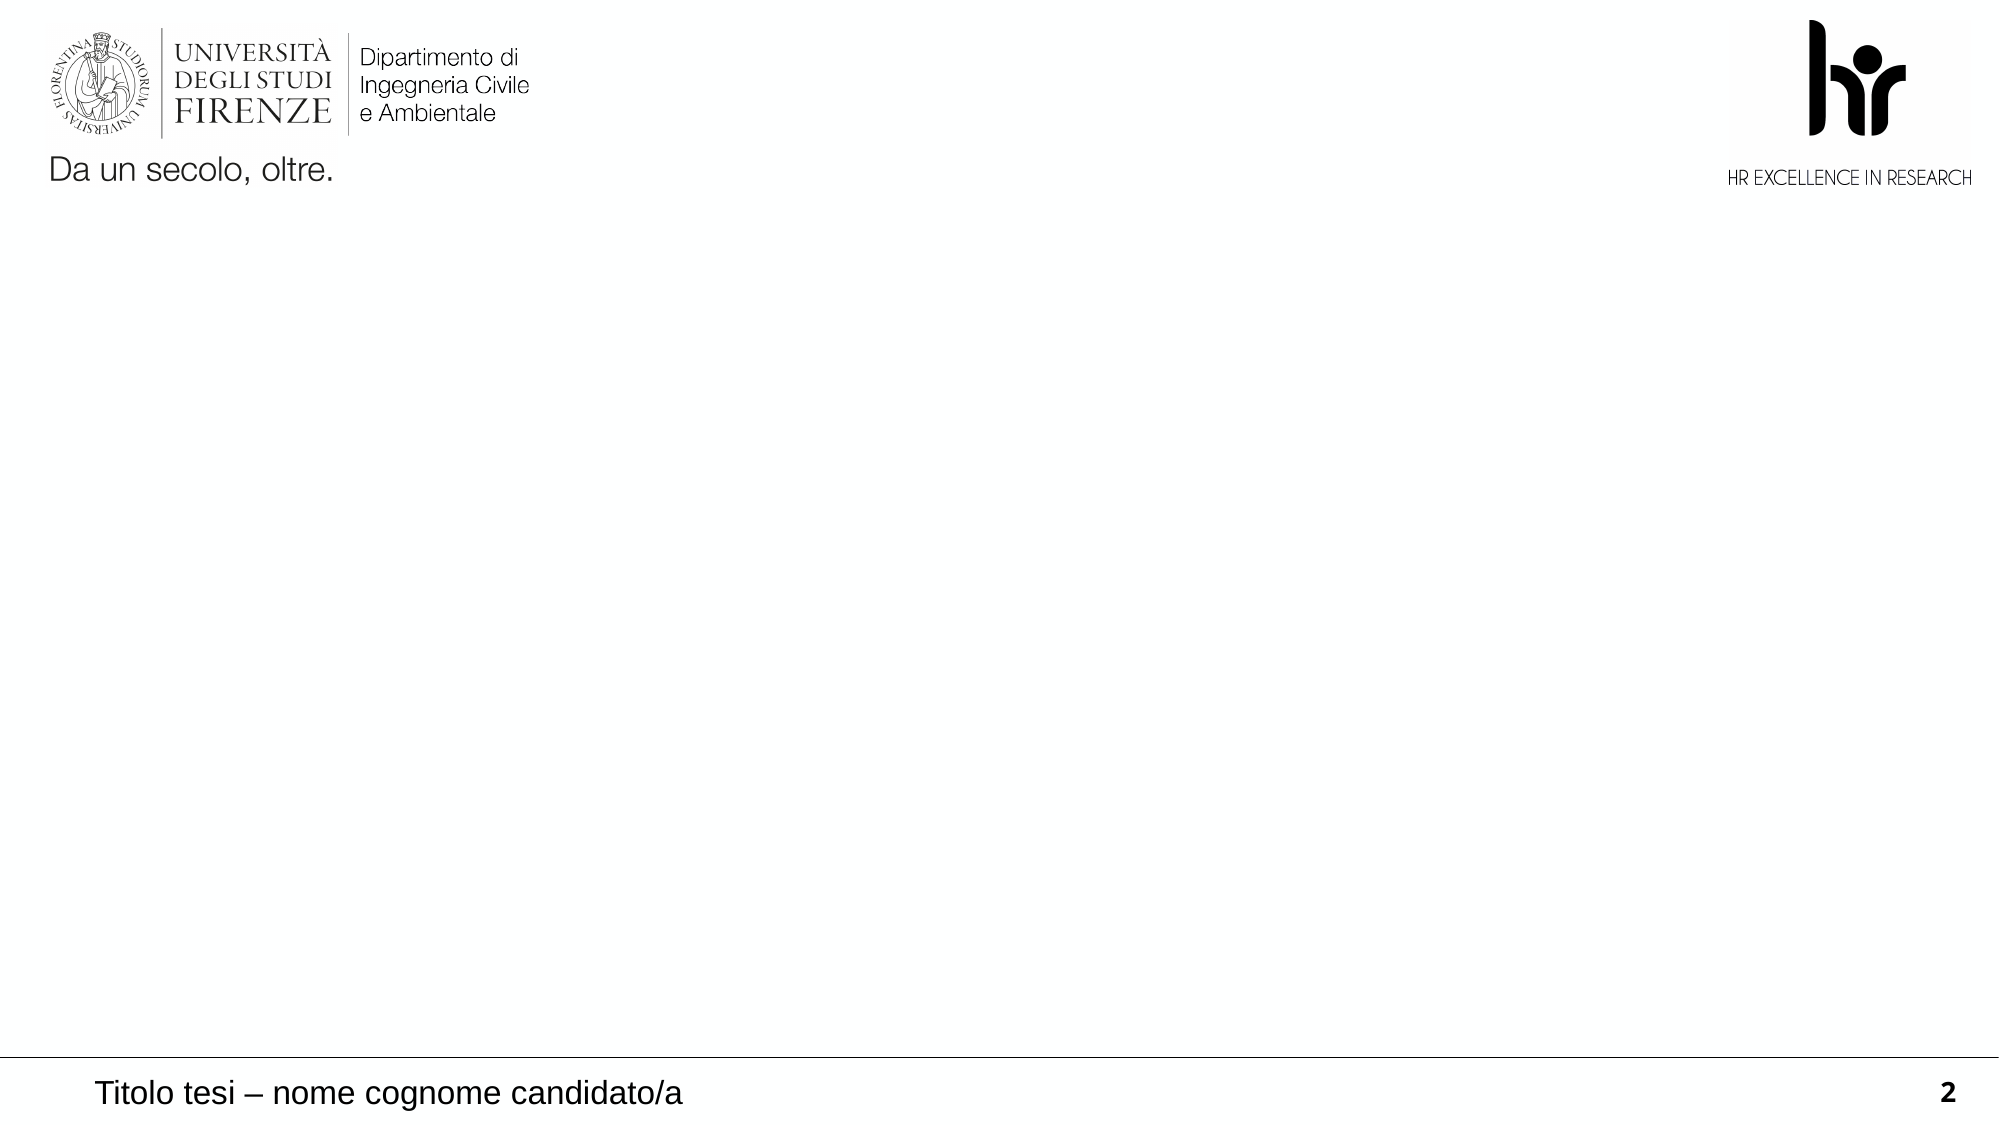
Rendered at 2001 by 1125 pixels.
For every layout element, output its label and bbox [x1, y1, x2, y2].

picture [45, 23, 338, 188]
picture [1729, 20, 1971, 185]
picture [340, 33, 529, 136]
